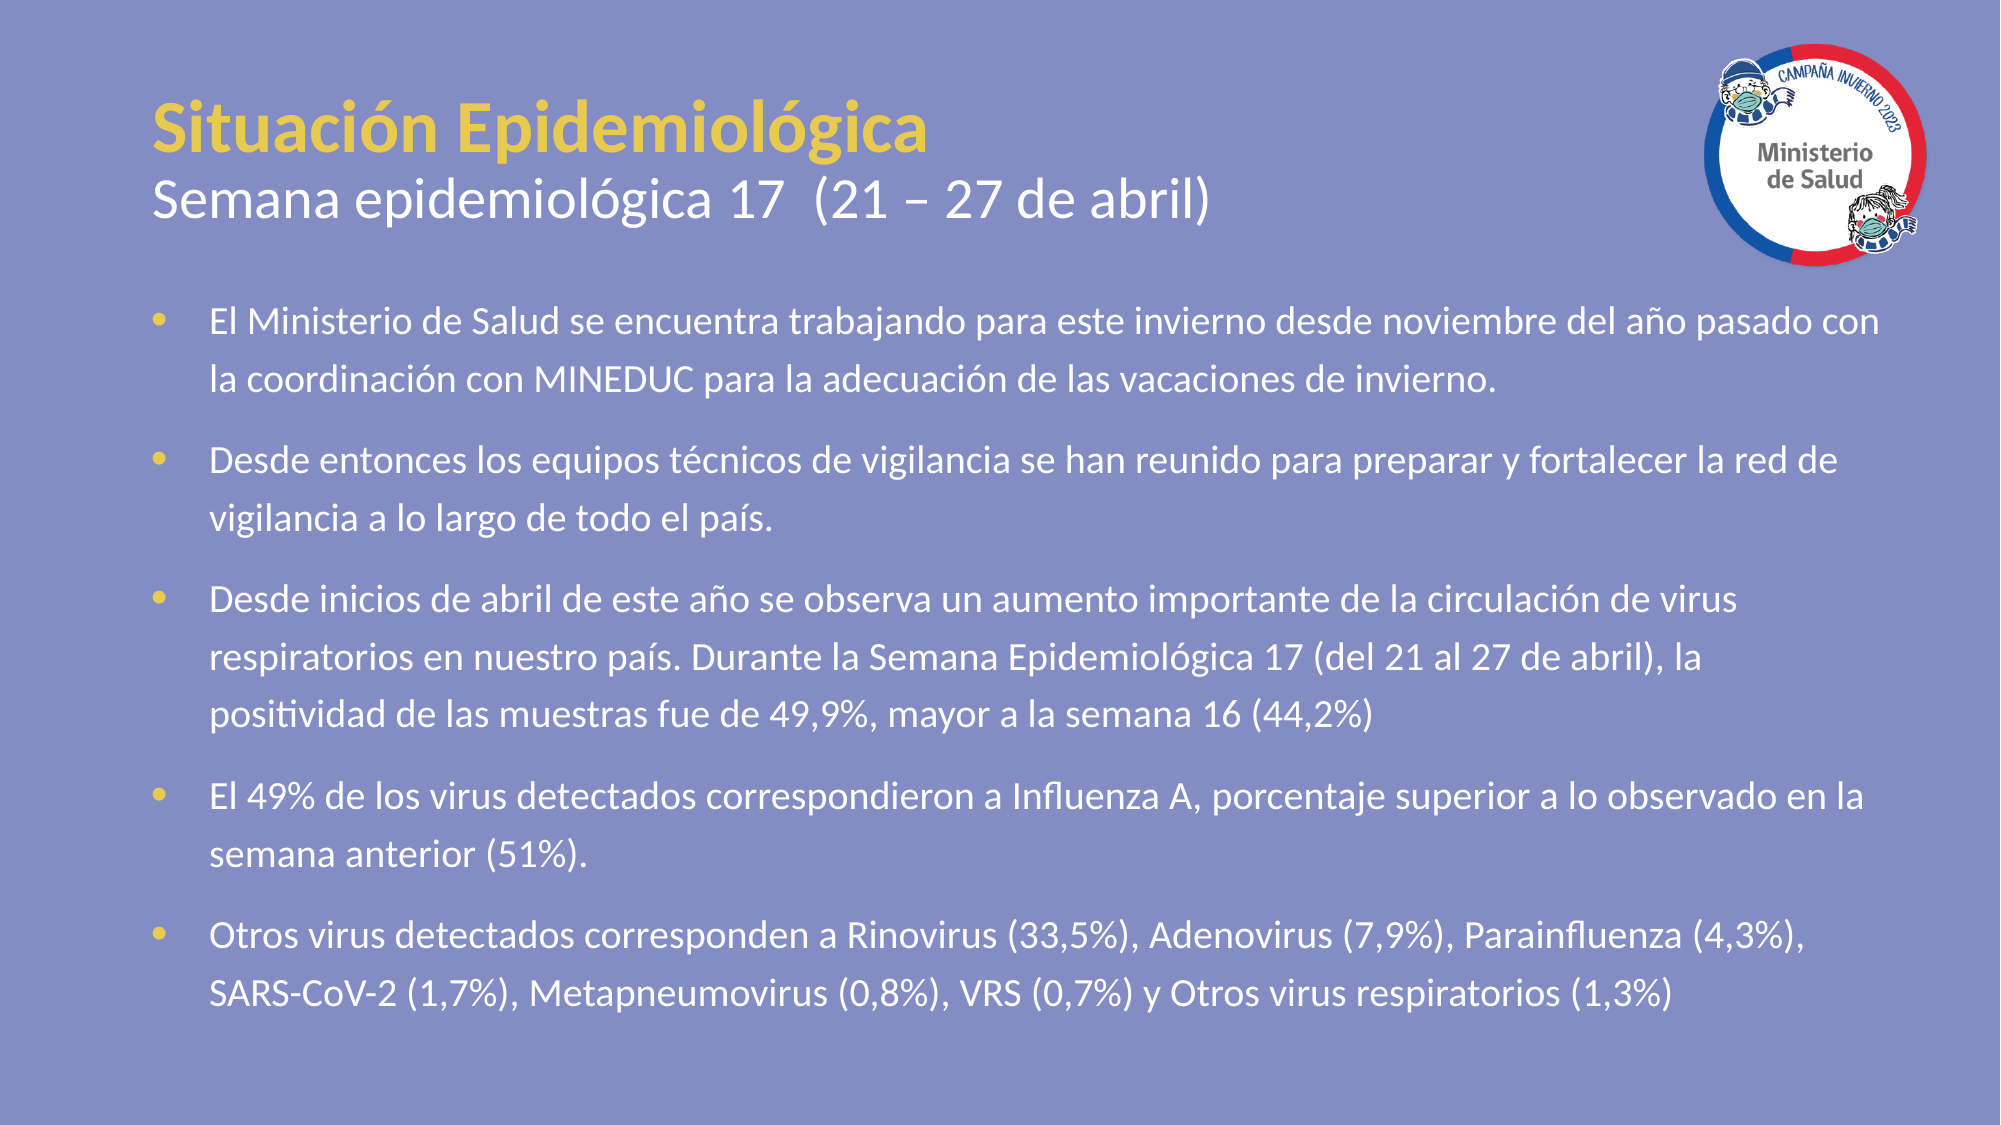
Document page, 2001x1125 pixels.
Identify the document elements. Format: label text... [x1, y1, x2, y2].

text_box Situación Epidemiológica Semana epidemiológica 17 (21 – 27 de abril) [137, 88, 1689, 230]
list El Ministerio de Salud se encuentra trabajando para este invierno desde noviembre del año pasado con la coordinación con MINEDUC para la adecuación de las vacaciones de invierno. Desde entonces los equipos técnicos de vigilancia se han reunido para preparar y fortalecer la red de vigilancia a lo largo de todo el país. Desde inicios de abril de este año se observa un aumento importante de la circulación de virus respiratorios en nuestro país. Durante la Semana Epidemiológica 17 (del 21 al 27 de abril), la positividad de las muestras fue de 49,9%, mayor a la semana 16 (44,2%) El 49% de los virus detectados correspondieron a Influenza A, porcentaje superior a lo observado en la semana anterior (51%). Otros virus detectados corresponden a Rinovirus (33,5%), Adenovirus (7,9%), Parainfluenza (4,3%), SARS-CoV-2 (1,7%), Metapneumovirus (0,8%), VRS (0,7%) y Otros virus respiratorios (1,3%) [116, 277, 1907, 1025]
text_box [1694, 34, 1935, 276]
